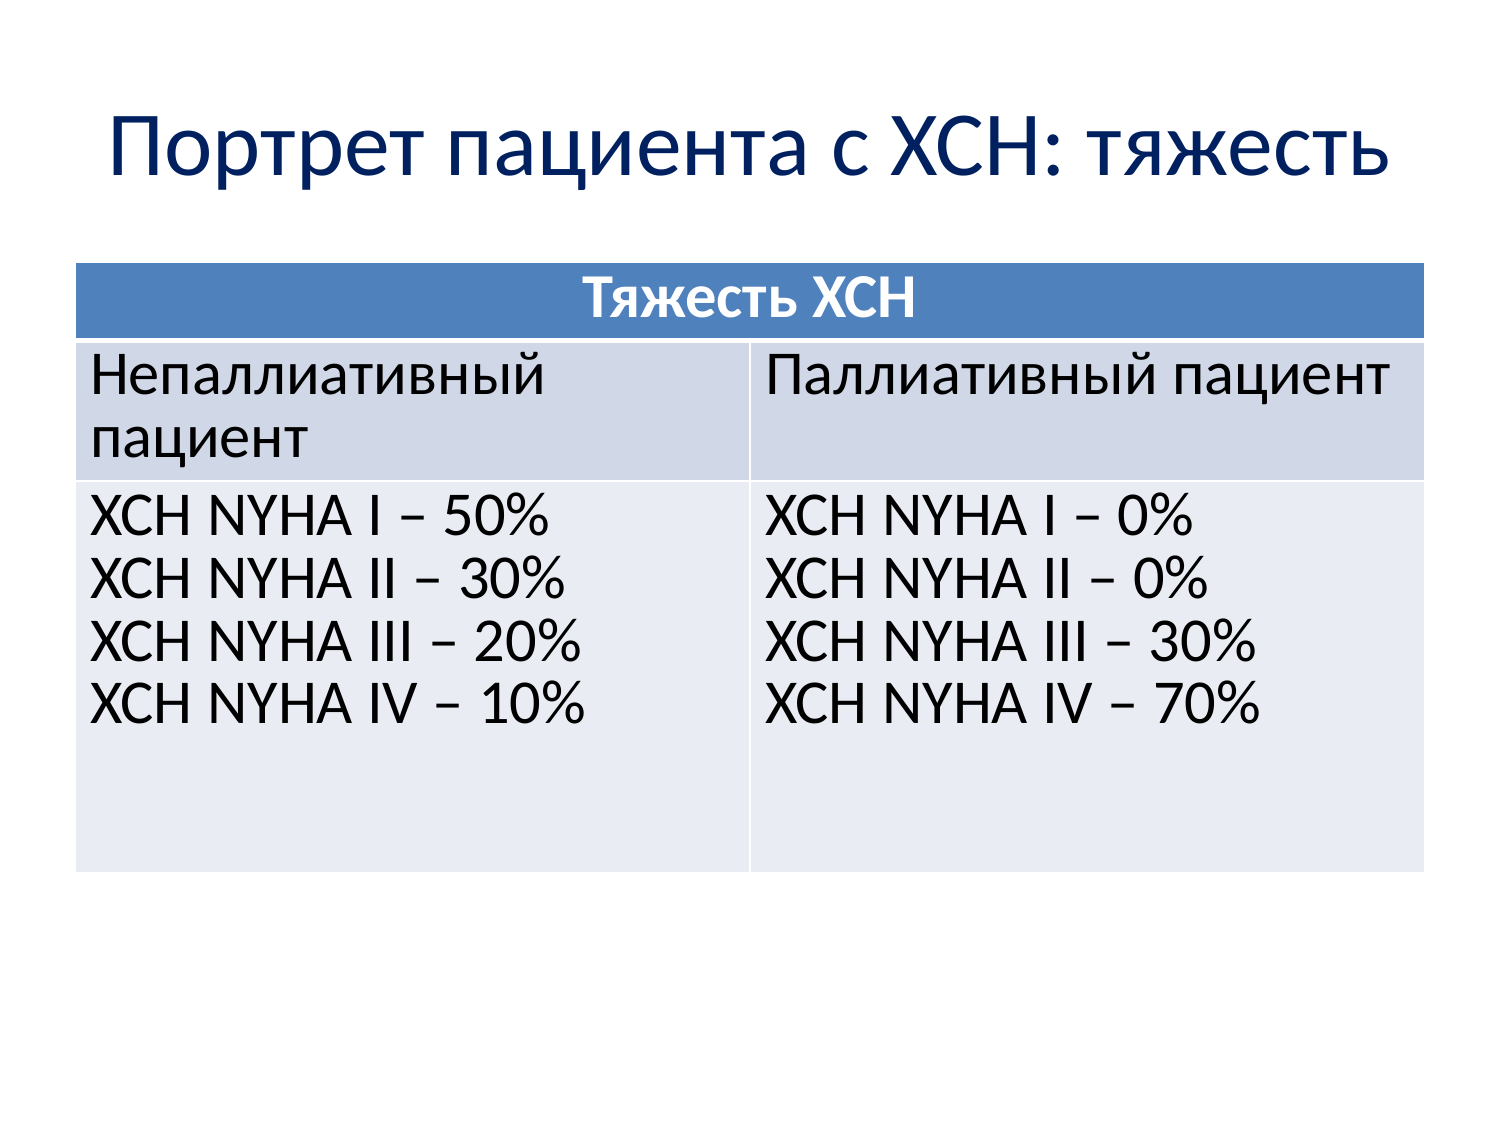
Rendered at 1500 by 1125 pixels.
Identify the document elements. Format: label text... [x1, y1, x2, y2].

table_cell Паллиативный пациент [751, 343, 1424, 480]
table_cell Непаллиативный пациент [76, 343, 749, 480]
title Портрет пациента с ХСН: тяжесть [75, 45, 1425, 233]
table_cell ХСН NYHA I – 50% ХСН NYHA II – 30% ХСН NYHA III – 20% ХСН NYHA IV – 10% [76, 482, 749, 872]
table_header Тяжесть ХСН [76, 263, 1424, 338]
table_cell ХСН NYHA I – 0% ХСН NYHA II – 0% ХСН NYHA III – 30% ХСН NYHA IV – 70% [751, 482, 1424, 872]
